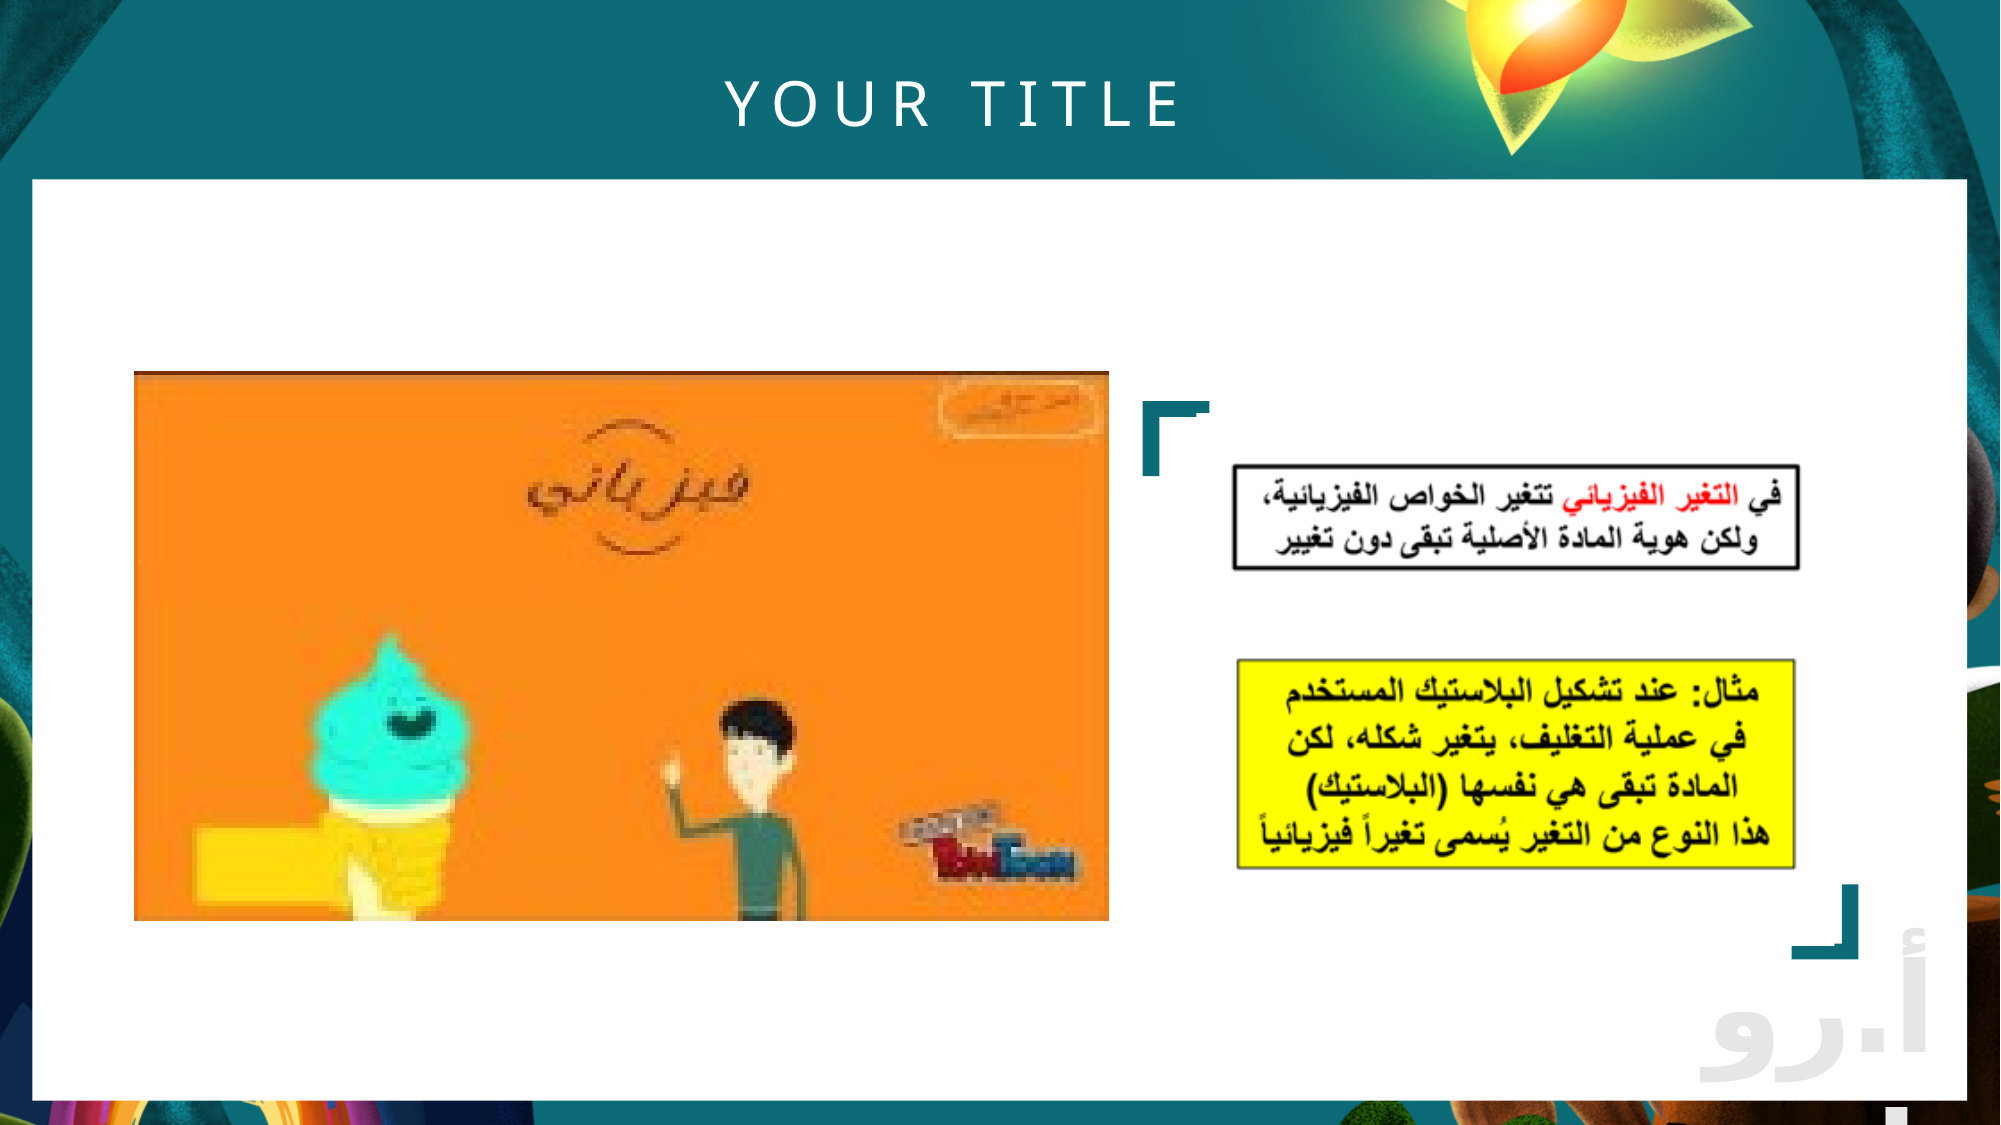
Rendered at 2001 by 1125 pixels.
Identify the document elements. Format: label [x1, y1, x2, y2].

text_box [0, 0, 2000, 1125]
picture [1196, 413, 1835, 946]
text_box [133, 370, 1110, 922]
